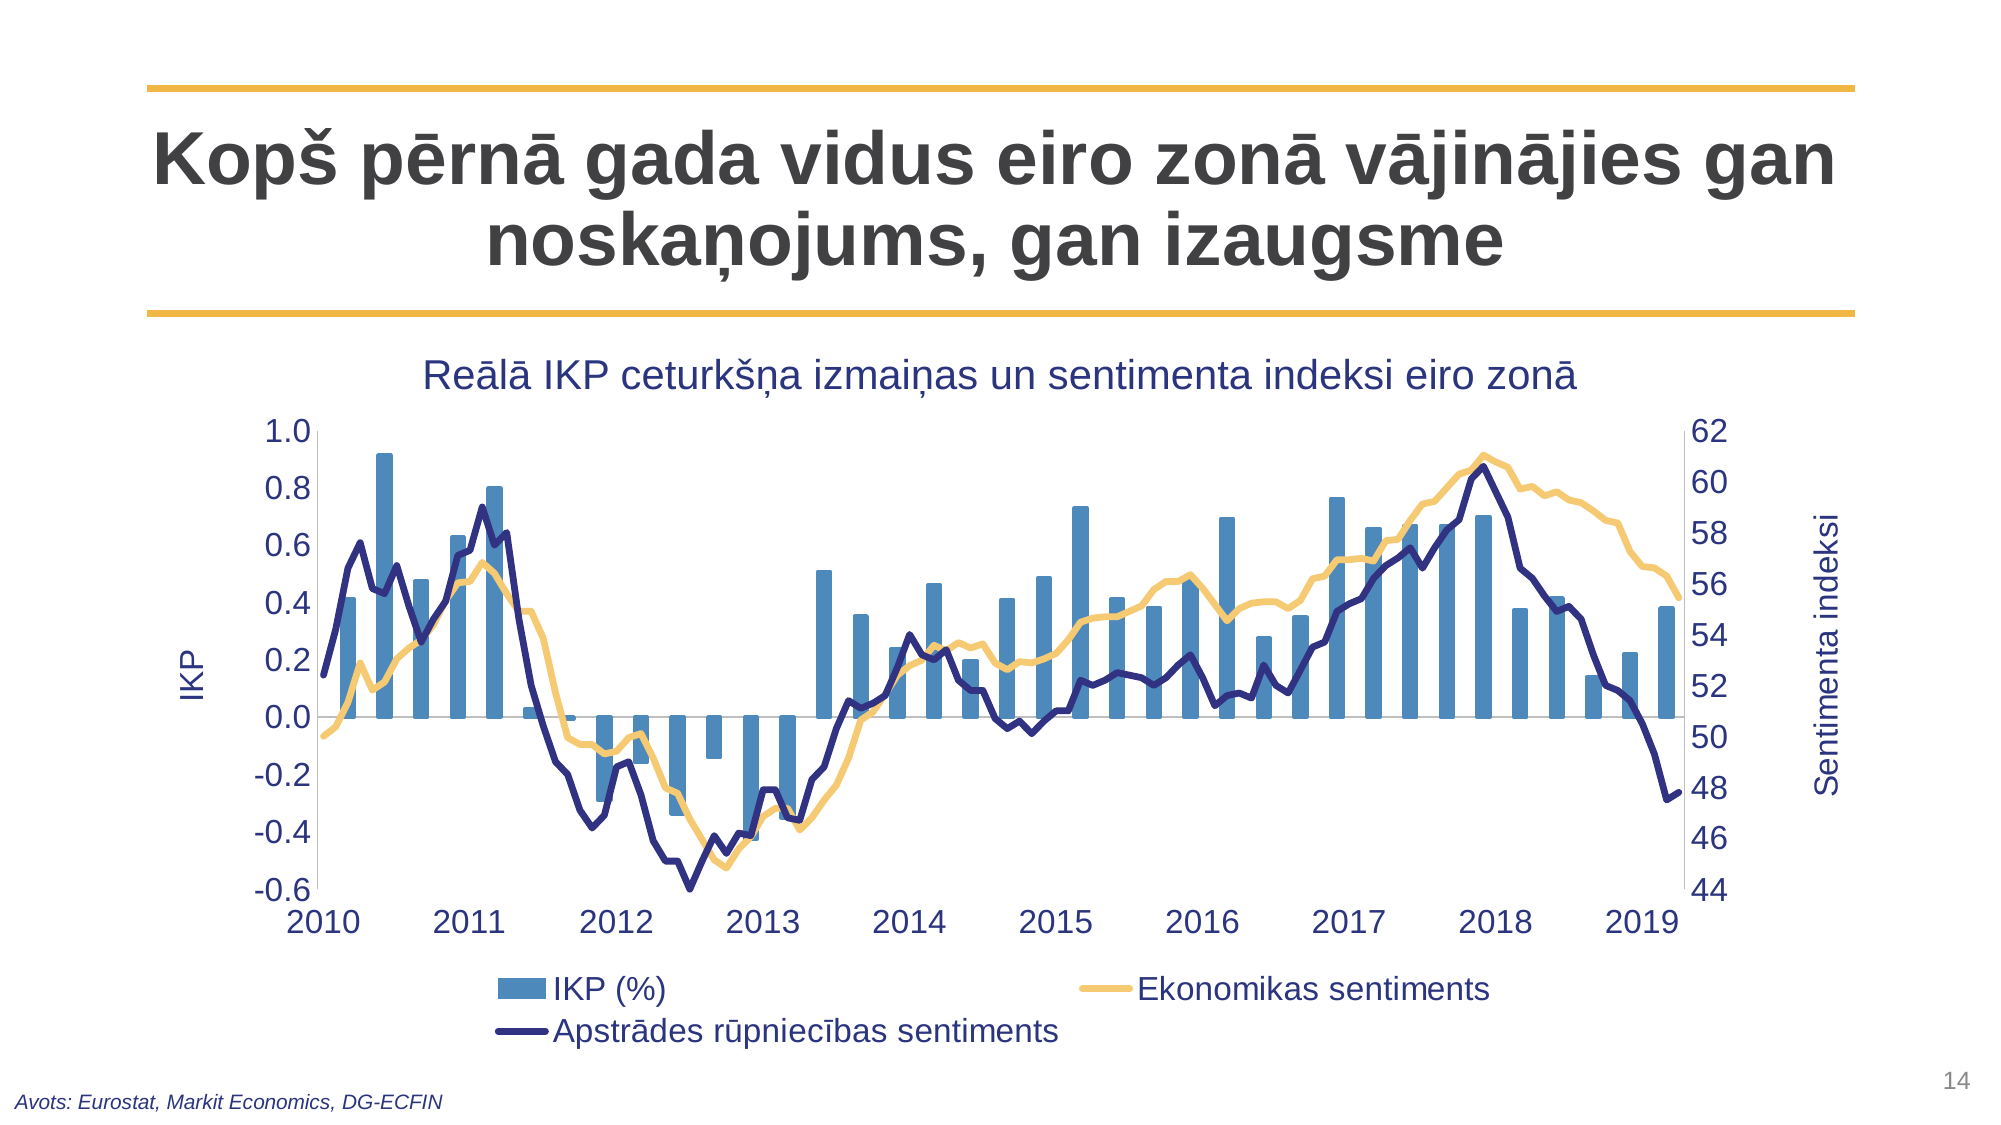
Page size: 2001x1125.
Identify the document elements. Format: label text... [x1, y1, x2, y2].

chart [136, 399, 1854, 1056]
text_box Reālā IKP ceturkšņa izmaiņas un sentimenta indeksi eiro zonā [0, 340, 2000, 406]
text_box Avots: Eurostat, Markit Economics, DG-ECFIN [0, 1083, 482, 1124]
slide_number 14 [1888, 1049, 1986, 1110]
list Kopš pērnā gada vidus eiro zonā vājinājies gan noskaņojums, gan izaugsme [136, 87, 1854, 313]
